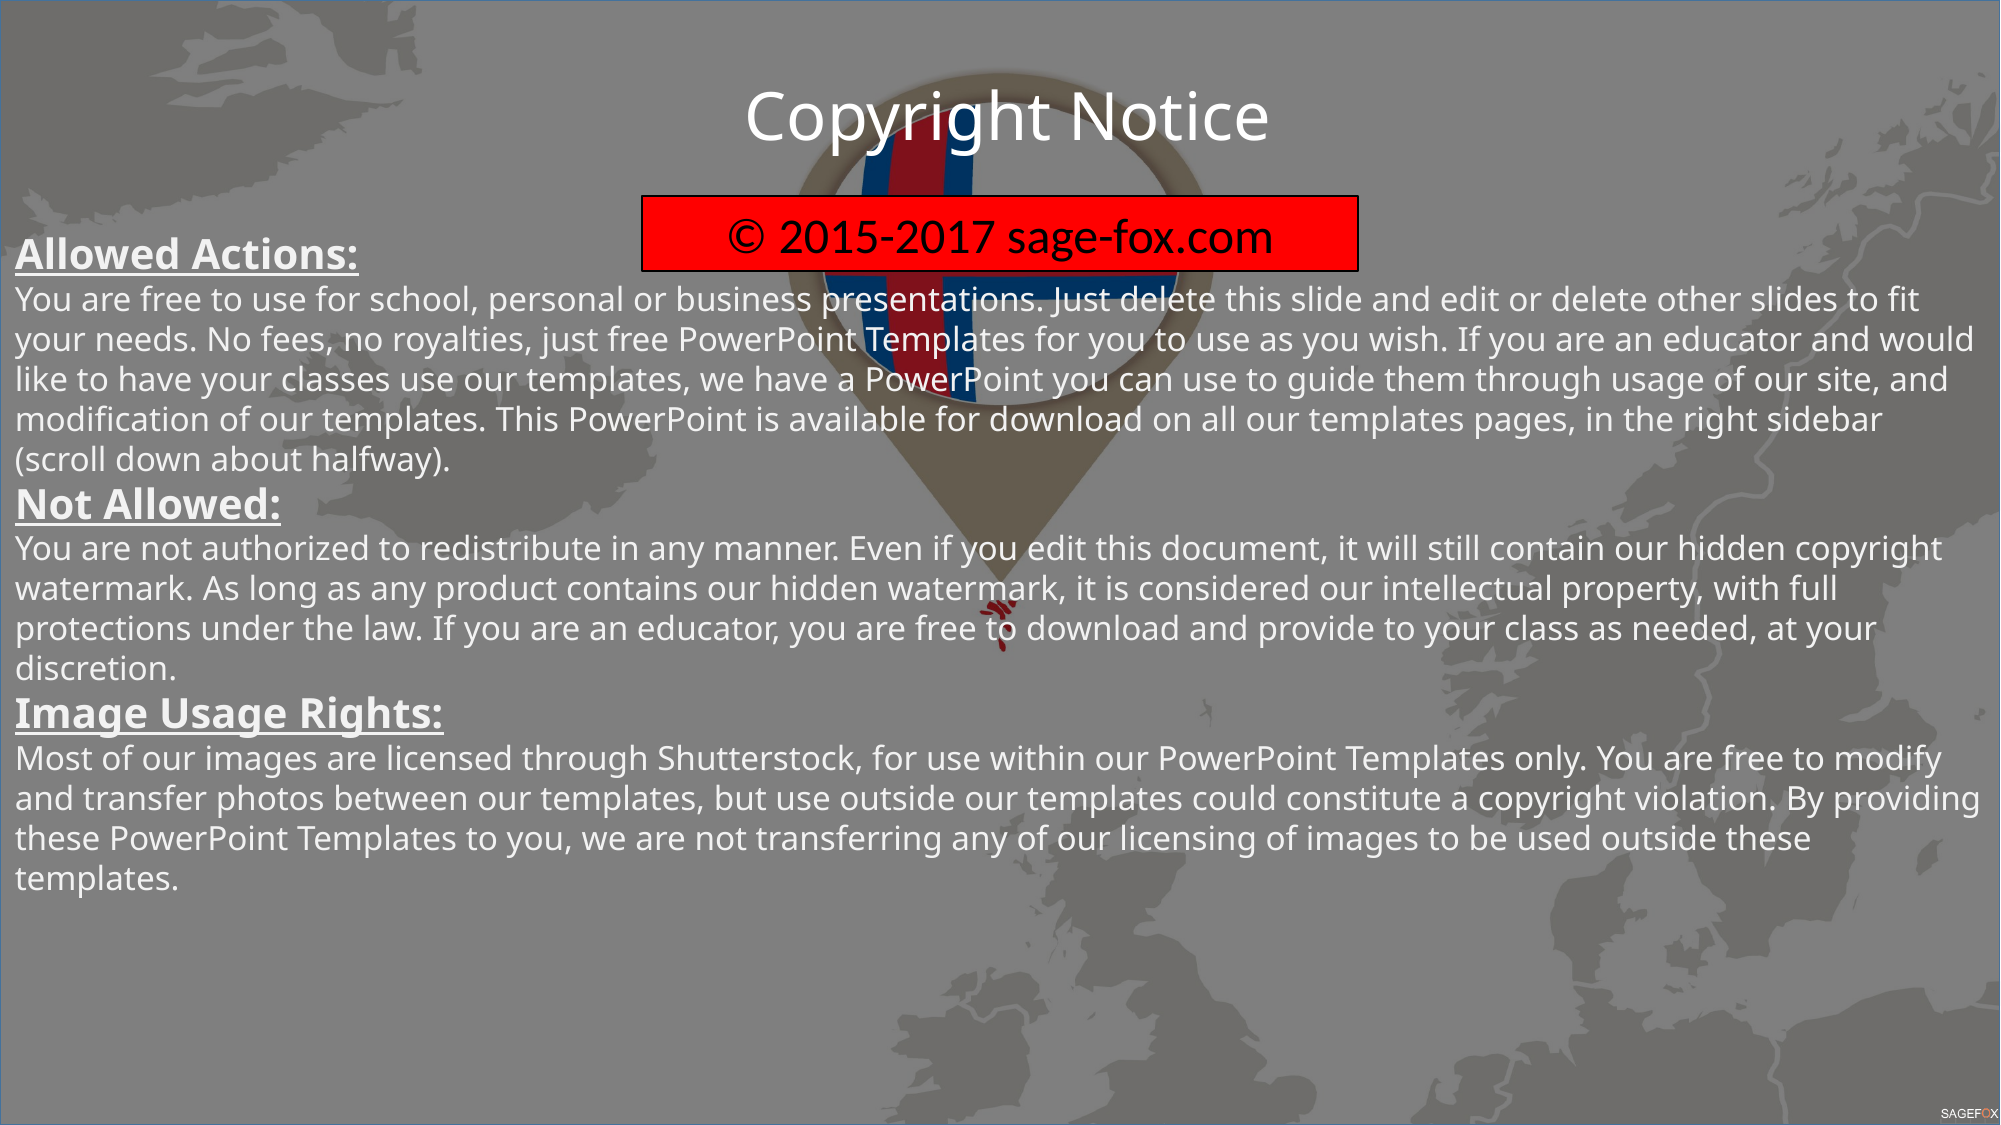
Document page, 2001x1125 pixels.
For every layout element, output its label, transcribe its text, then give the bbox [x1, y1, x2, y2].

title Copyright Notice [493, 60, 1524, 178]
text_box © 2015-2017 sage-fox.com [641, 196, 1358, 272]
text_box Allowed Actions: You are free to use for school, personal or business presentations. Just delete this slide and edit or delete other slides to fit your needs. No fees, no royalties, just free PowerPoint Templates for you to use as you wish. If you are an educator and would like to have your classes use our templates, we have a PowerPoint you can use to guide them through usage of our site, and modification of our templates. This PowerPoint is available for download on all our templates pages, in the right sidebar (scroll down about halfway). Not Allowed: You are not authorized to redistribute in any manner. Even if you edit this document, it will still contain our hidden copyright watermark. As long as any product contains our hidden watermark, it is considered our intellectual property, with full protections under the law. If you are an educator, you are free to download and provide to your class as needed, at your discretion. Image Usage Rights: Most of our images are licensed through Shutterstock, for use within our PowerPoint Templates only. You are free to modify and transfer photos between our templates, but use outside our templates could constitute a copyright violation. By providing these PowerPoint Templates to you, we are not transferring any of our licensing of images to be used outside these templates. [0, 0, 2000, 1125]
